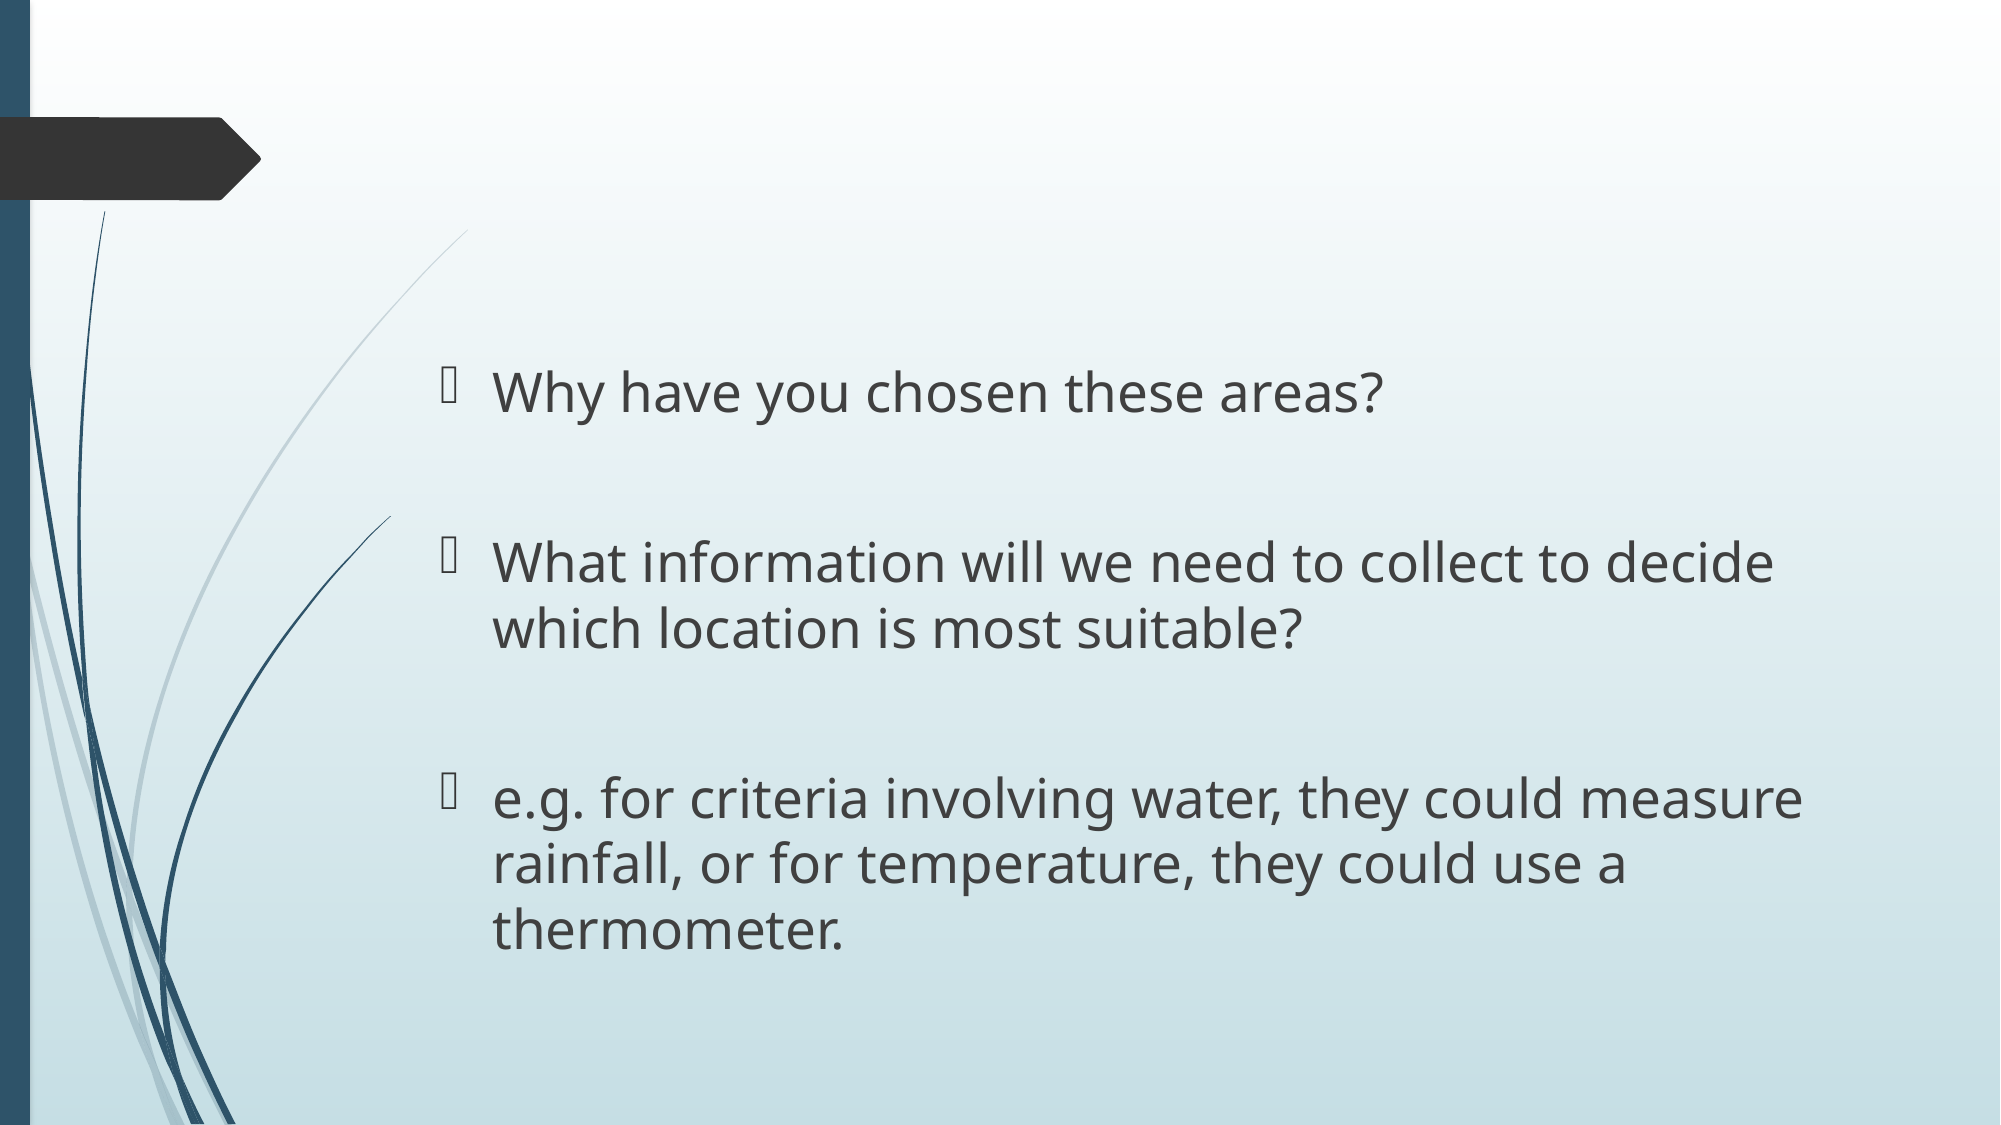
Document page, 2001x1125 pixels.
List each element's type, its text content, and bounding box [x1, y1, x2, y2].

list Why have you chosen these areas? What information will we need to collect to decide which location is most suitable? e.g. for criteria involving water, they could measure rainfall, or for temperature, they could use a thermometer. [424, 350, 1888, 970]
